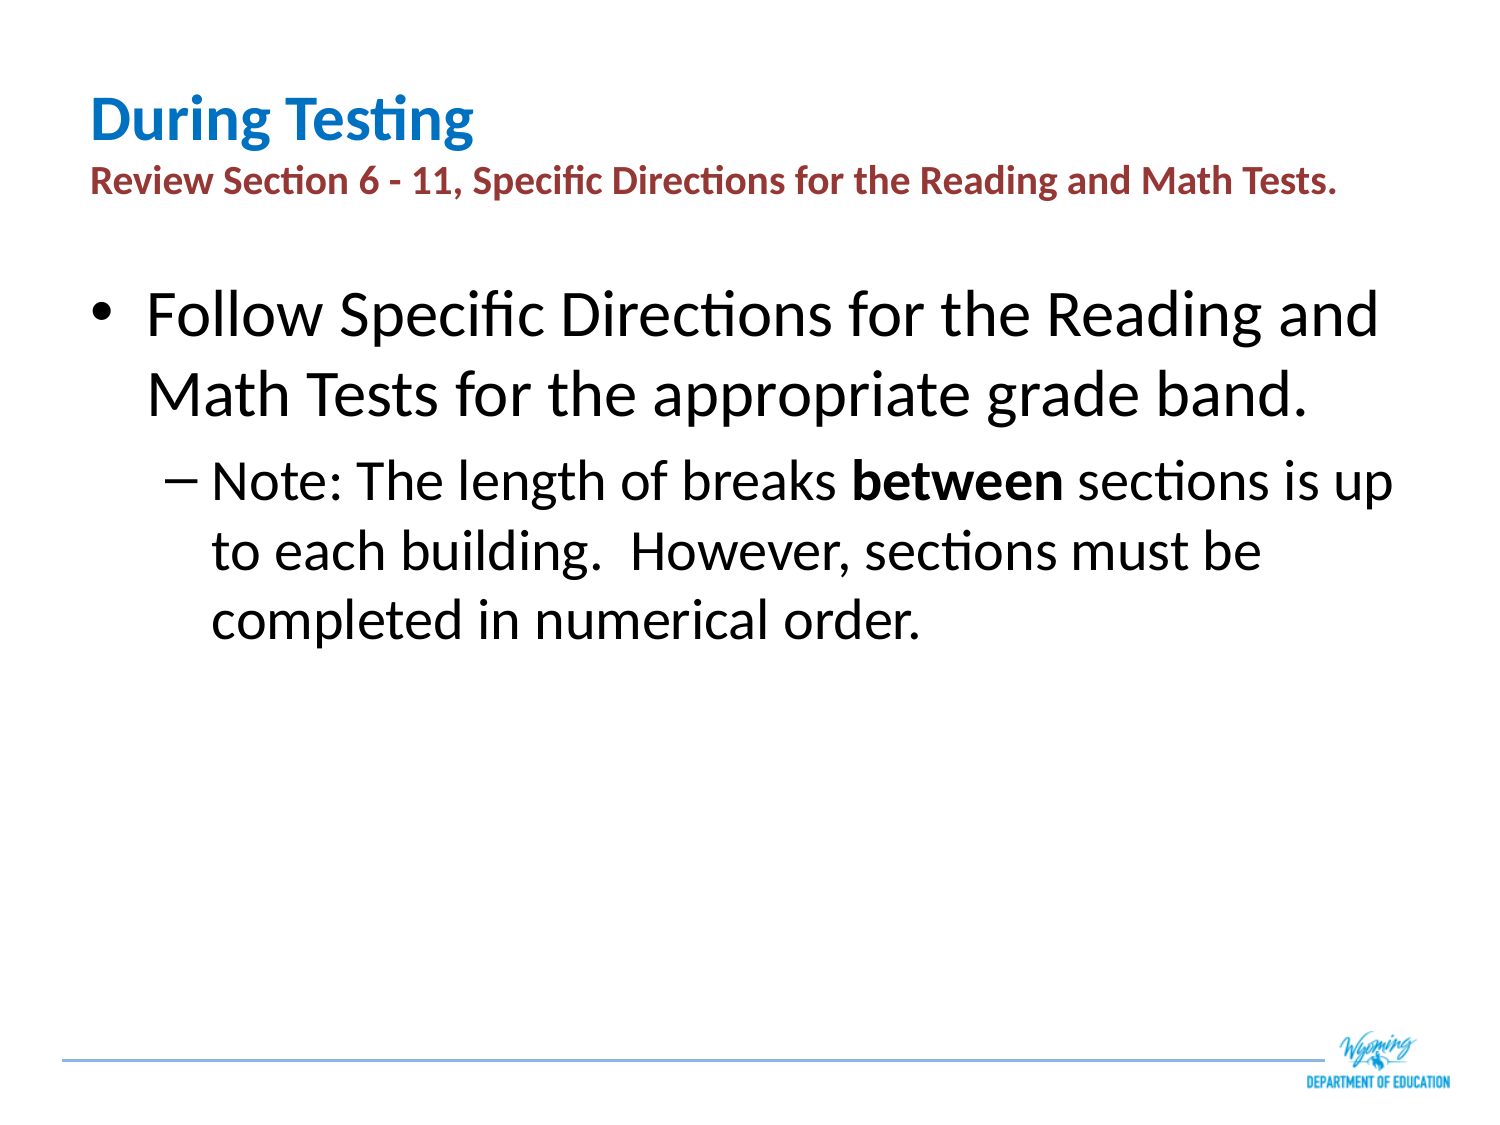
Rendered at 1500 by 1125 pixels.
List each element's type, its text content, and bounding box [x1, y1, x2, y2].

title During Testing Review Section 6 - 11, Specific Directions for the Reading and Math Tests. [75, 45, 1425, 233]
list Follow Specific Directions for the Reading and Math Tests for the appropriate grade band. Note: The length of breaks between sections is up to each building. However, sections must be completed in numerical order. [75, 262, 1425, 1005]
picture [1307, 1031, 1451, 1090]
